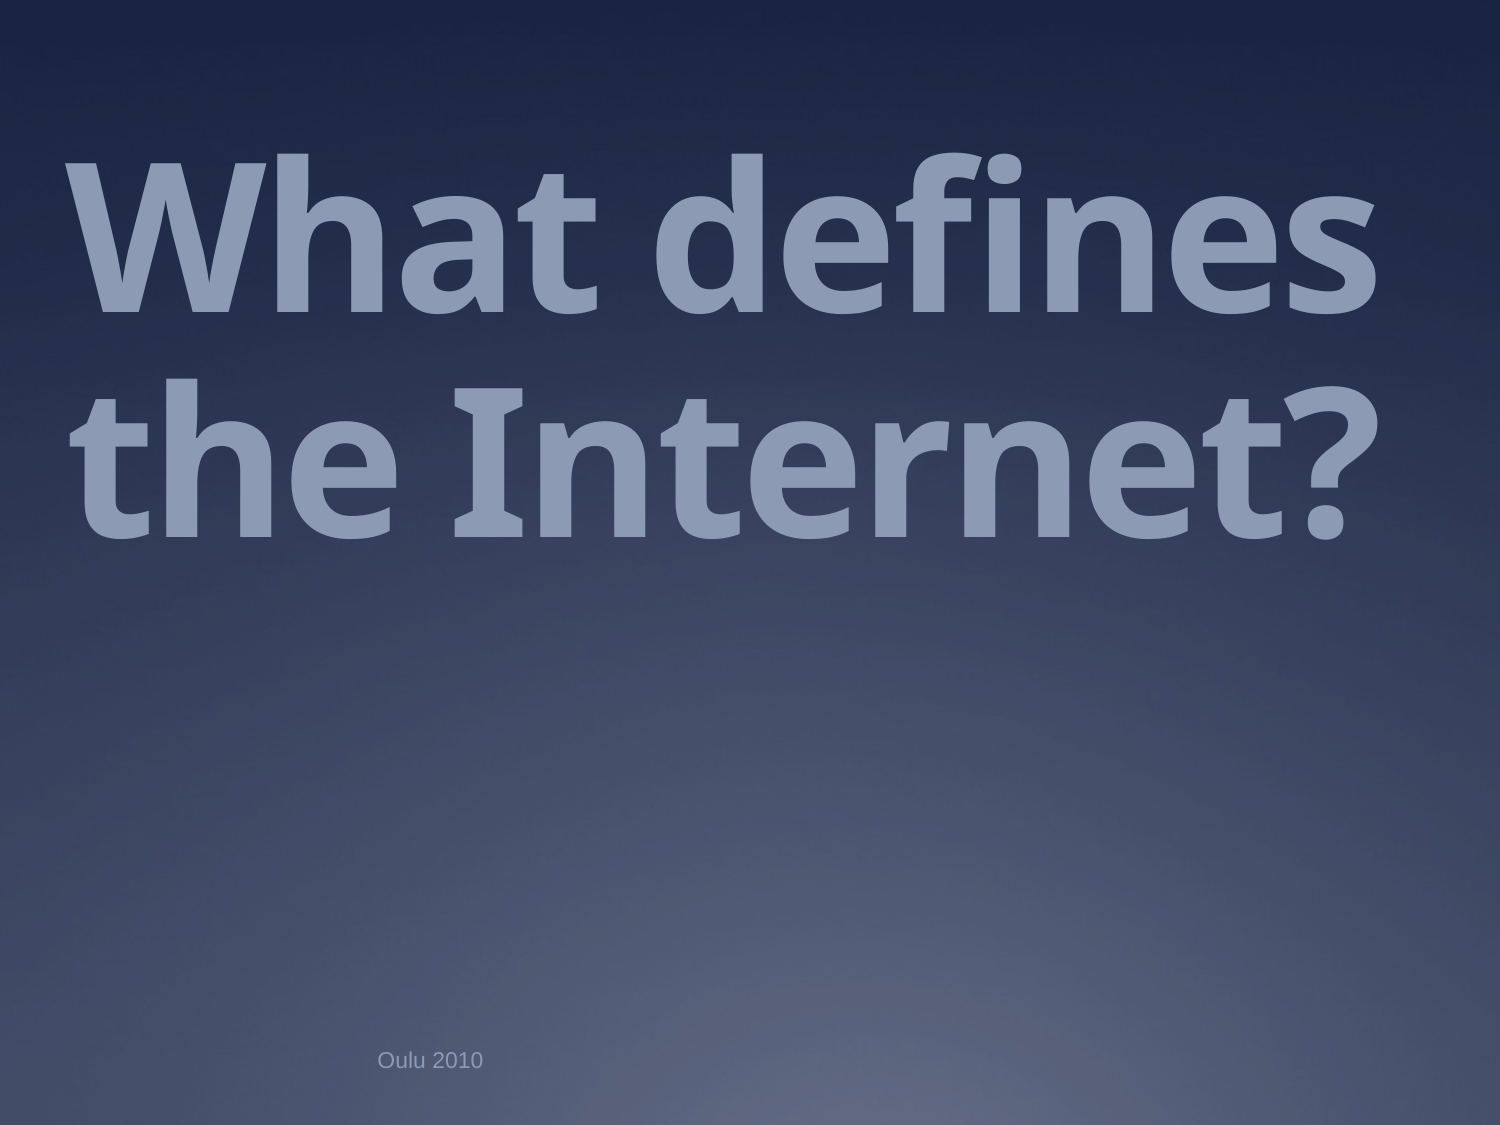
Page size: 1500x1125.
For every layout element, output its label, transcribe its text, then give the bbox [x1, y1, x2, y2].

title What defines the Internet? [50, 121, 1447, 570]
footer Oulu 2010 [362, 1029, 1288, 1090]
